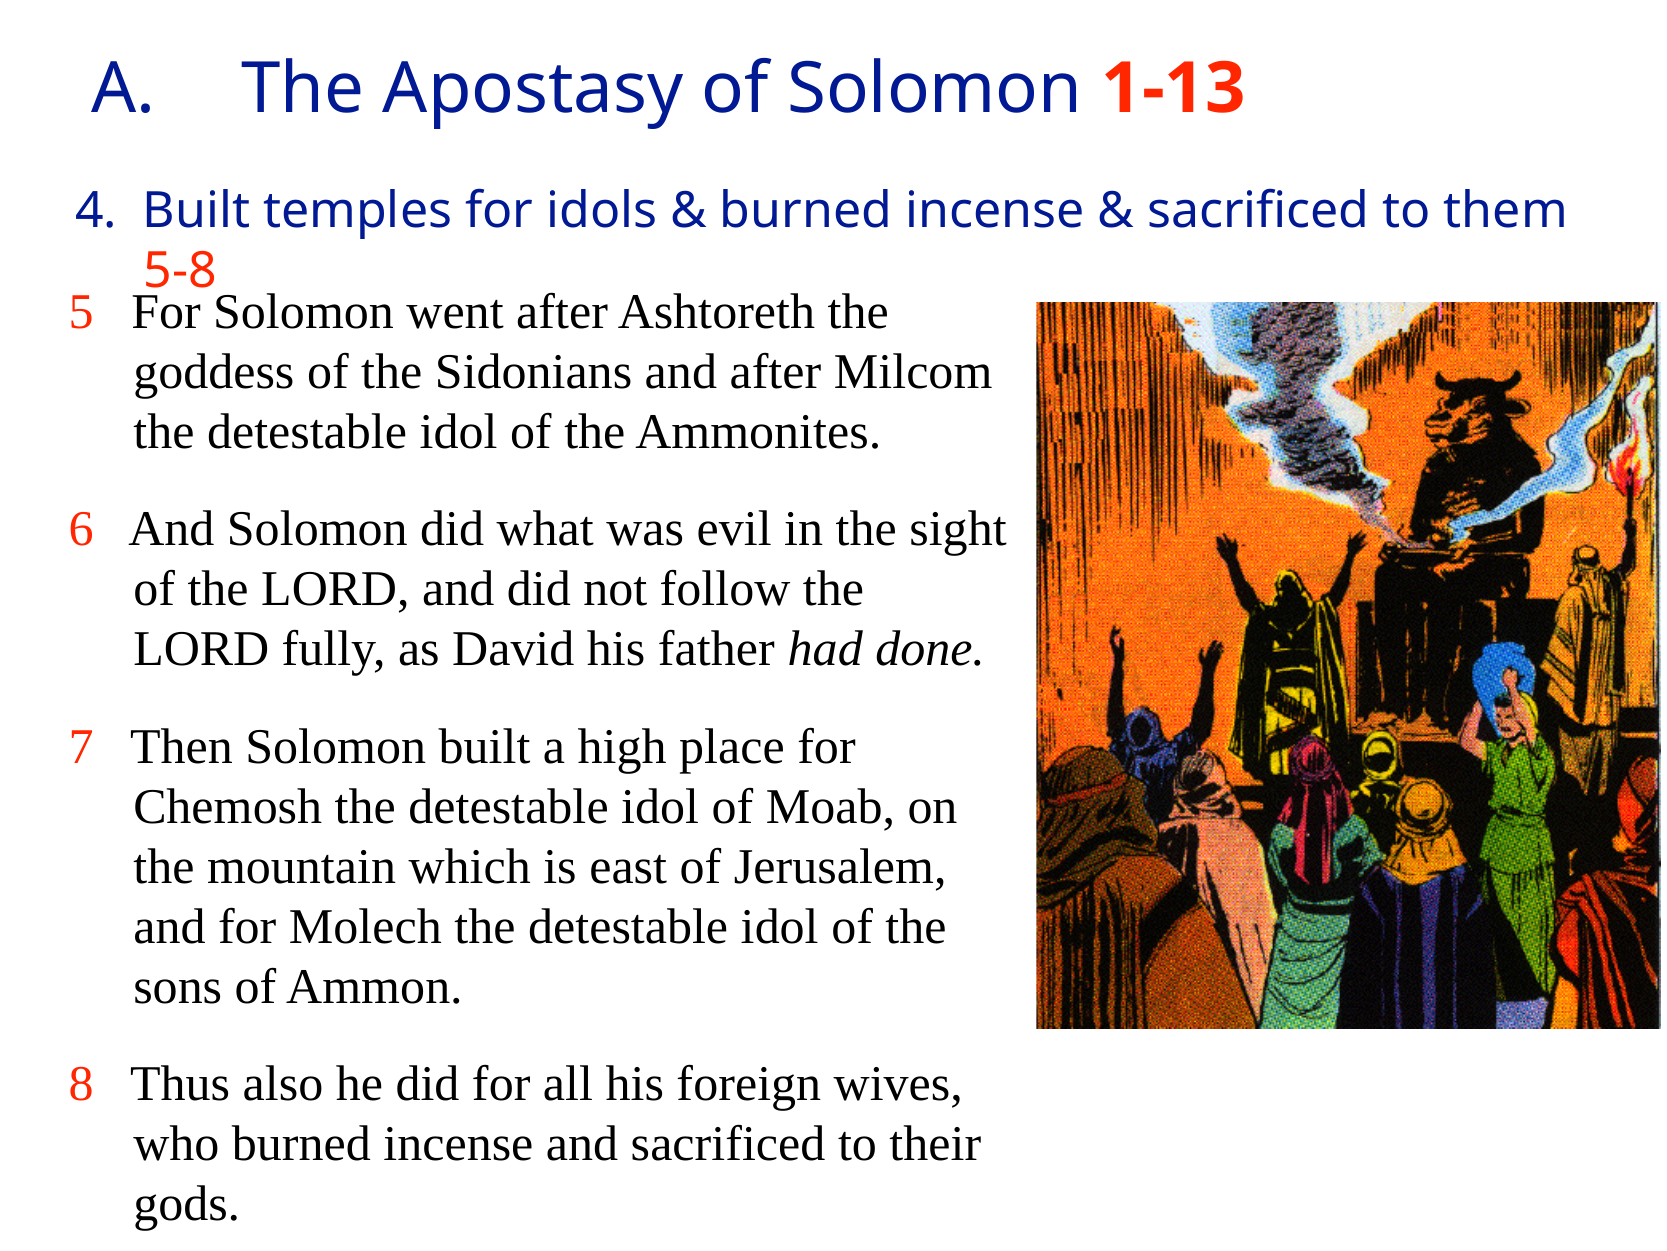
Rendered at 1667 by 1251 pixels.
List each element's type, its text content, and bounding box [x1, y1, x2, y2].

list 4. Built temples for idols & burned incense & sacrificed to them 5-8 [66, 168, 1630, 261]
picture [1035, 302, 1661, 1029]
title A. The Apostasy of Solomon 1-13 [82, 32, 1611, 134]
text_box 5 For Solomon went after Ashtoreth the goddess of the Sidonians and after Milcom the detestable idol of the Ammonites. 6 And Solomon did what was evil in the sight of the LORD, and did not follow the LORD fully, as David his father had done. 7 Then Solomon built a high place for Chemosh the detestable idol of Moab, on the mountain which is east of Jerusalem, and for Molech the detestable idol of the sons of Ammon. 8 Thus also he did for all his foreign wives, who burned incense and sacrificed to their gods. [62, 271, 1017, 1237]
